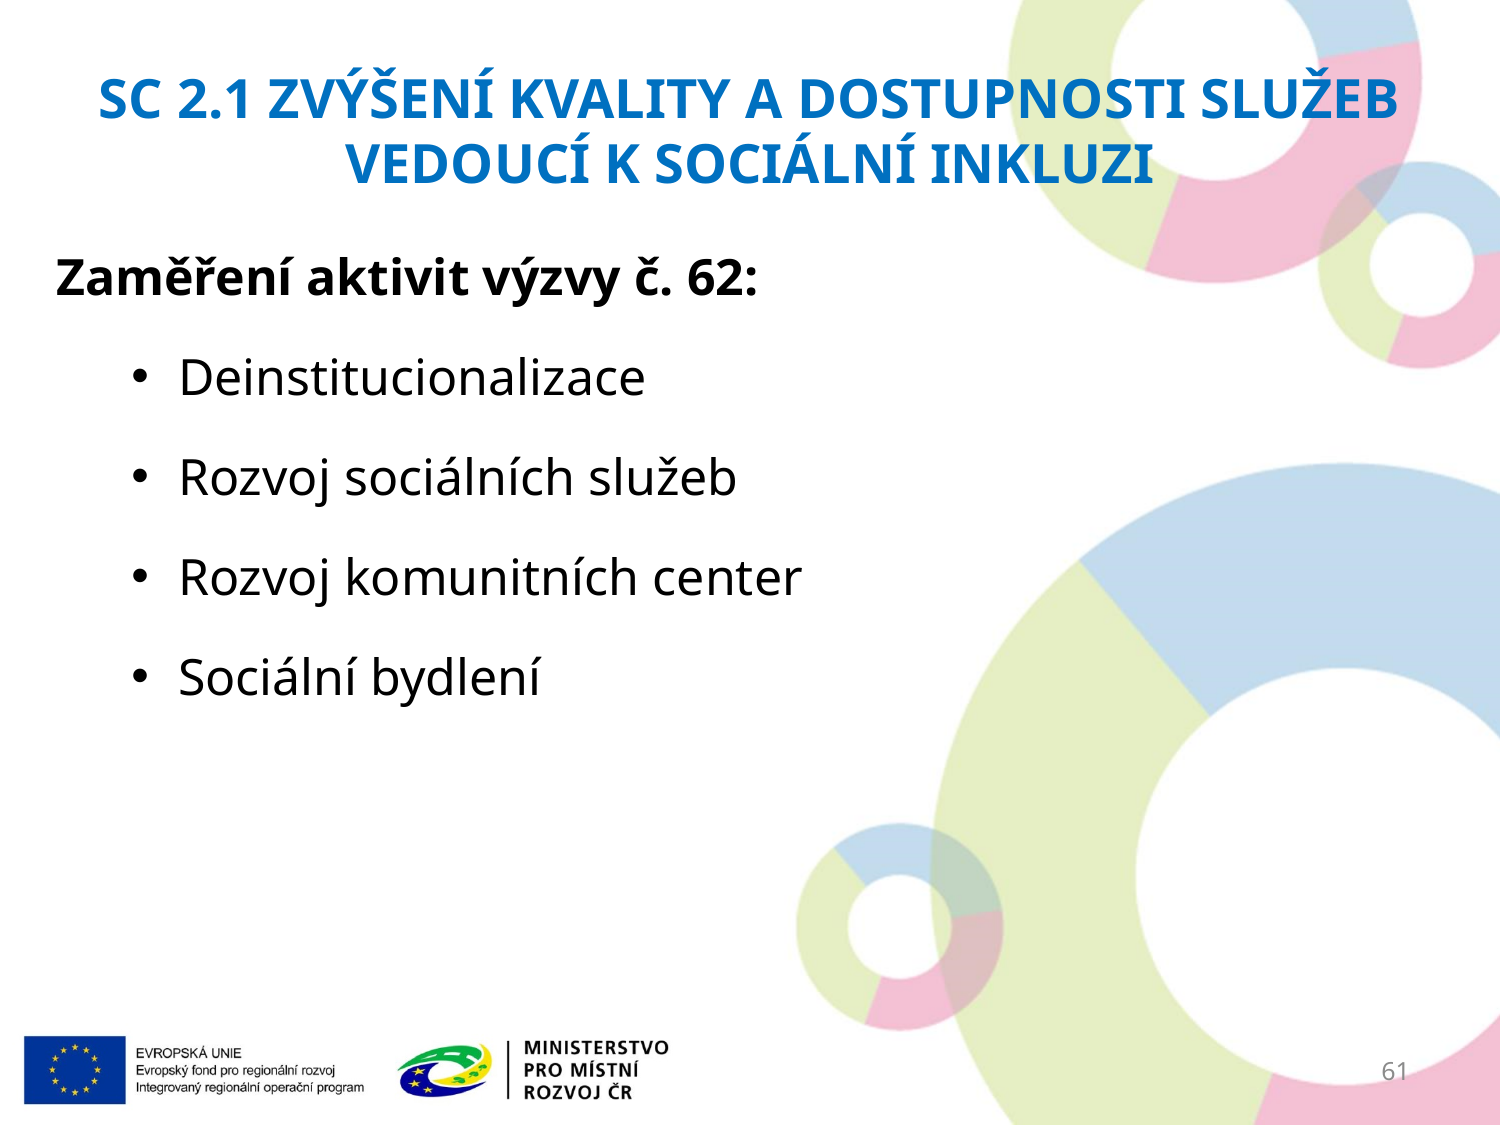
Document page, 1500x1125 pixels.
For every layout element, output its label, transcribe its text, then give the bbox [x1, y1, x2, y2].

slide_number 61 [1074, 1042, 1425, 1103]
picture [0, 0, 1500, 1125]
text_box SC 2.1 zvýšení kvality a dostupnosti služeb vedoucí k sociální inkluzi [41, 0, 1459, 209]
list Zaměření aktivit výzvy č. 62: Deinstitucionalizace Rozvoj sociálních služeb Rozvoj komunitních center Sociální bydlení [41, 208, 1471, 951]
